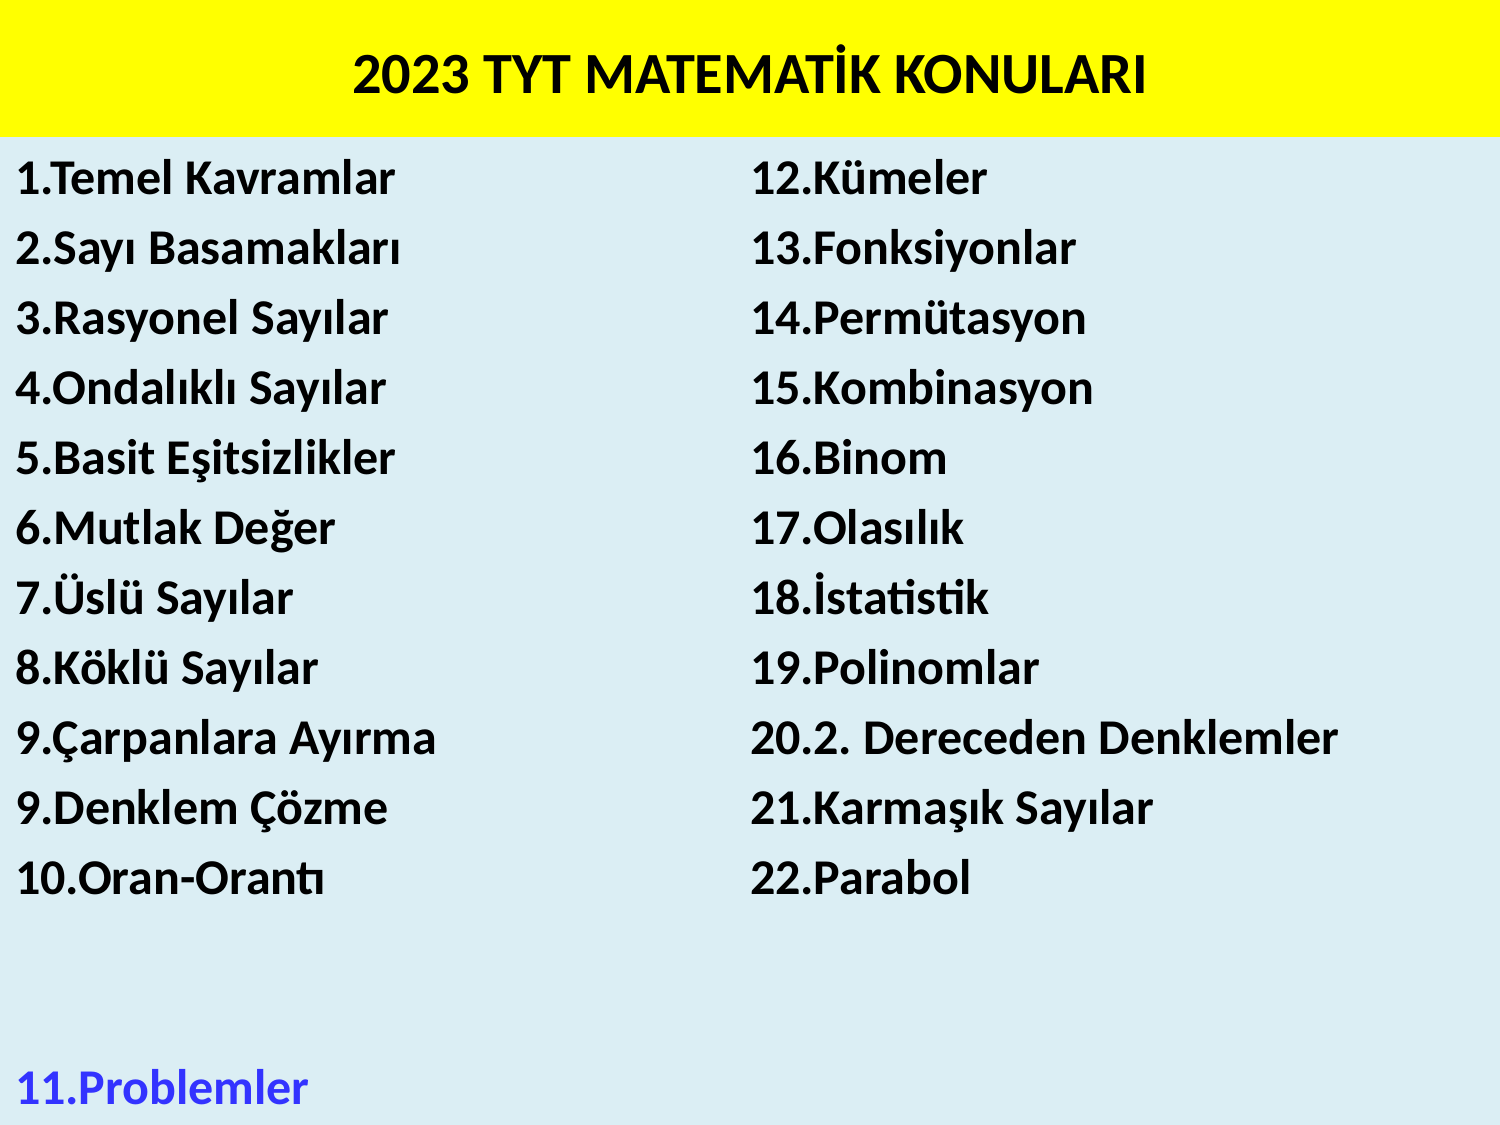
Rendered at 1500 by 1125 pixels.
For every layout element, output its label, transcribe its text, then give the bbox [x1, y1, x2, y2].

title 2023 TYT MATEMATİK KONULARI [0, 0, 1500, 137]
list 1.Temel Kavramlar 2.Sayı Basamakları 3.Rasyonel Sayılar 4.Ondalıklı Sayılar 5.Basit Eşitsizlikler 6.Mutlak Değer 7.Üslü Sayılar 8.Köklü Sayılar 9.Çarpanlara Ayırma 9.Denklem Çözme 10.Oran-Orantı 11.Problemler 12.Kümeler 13.Fonksiyonlar 14.Permütasyon 15.Kombinasyon 16.Binom 17.Olasılık 18.İstatistik 19.Polinomlar 20.2. Dereceden Denklemler 21.Karmaşık Sayılar 22.Parabol [0, 137, 1500, 1125]
